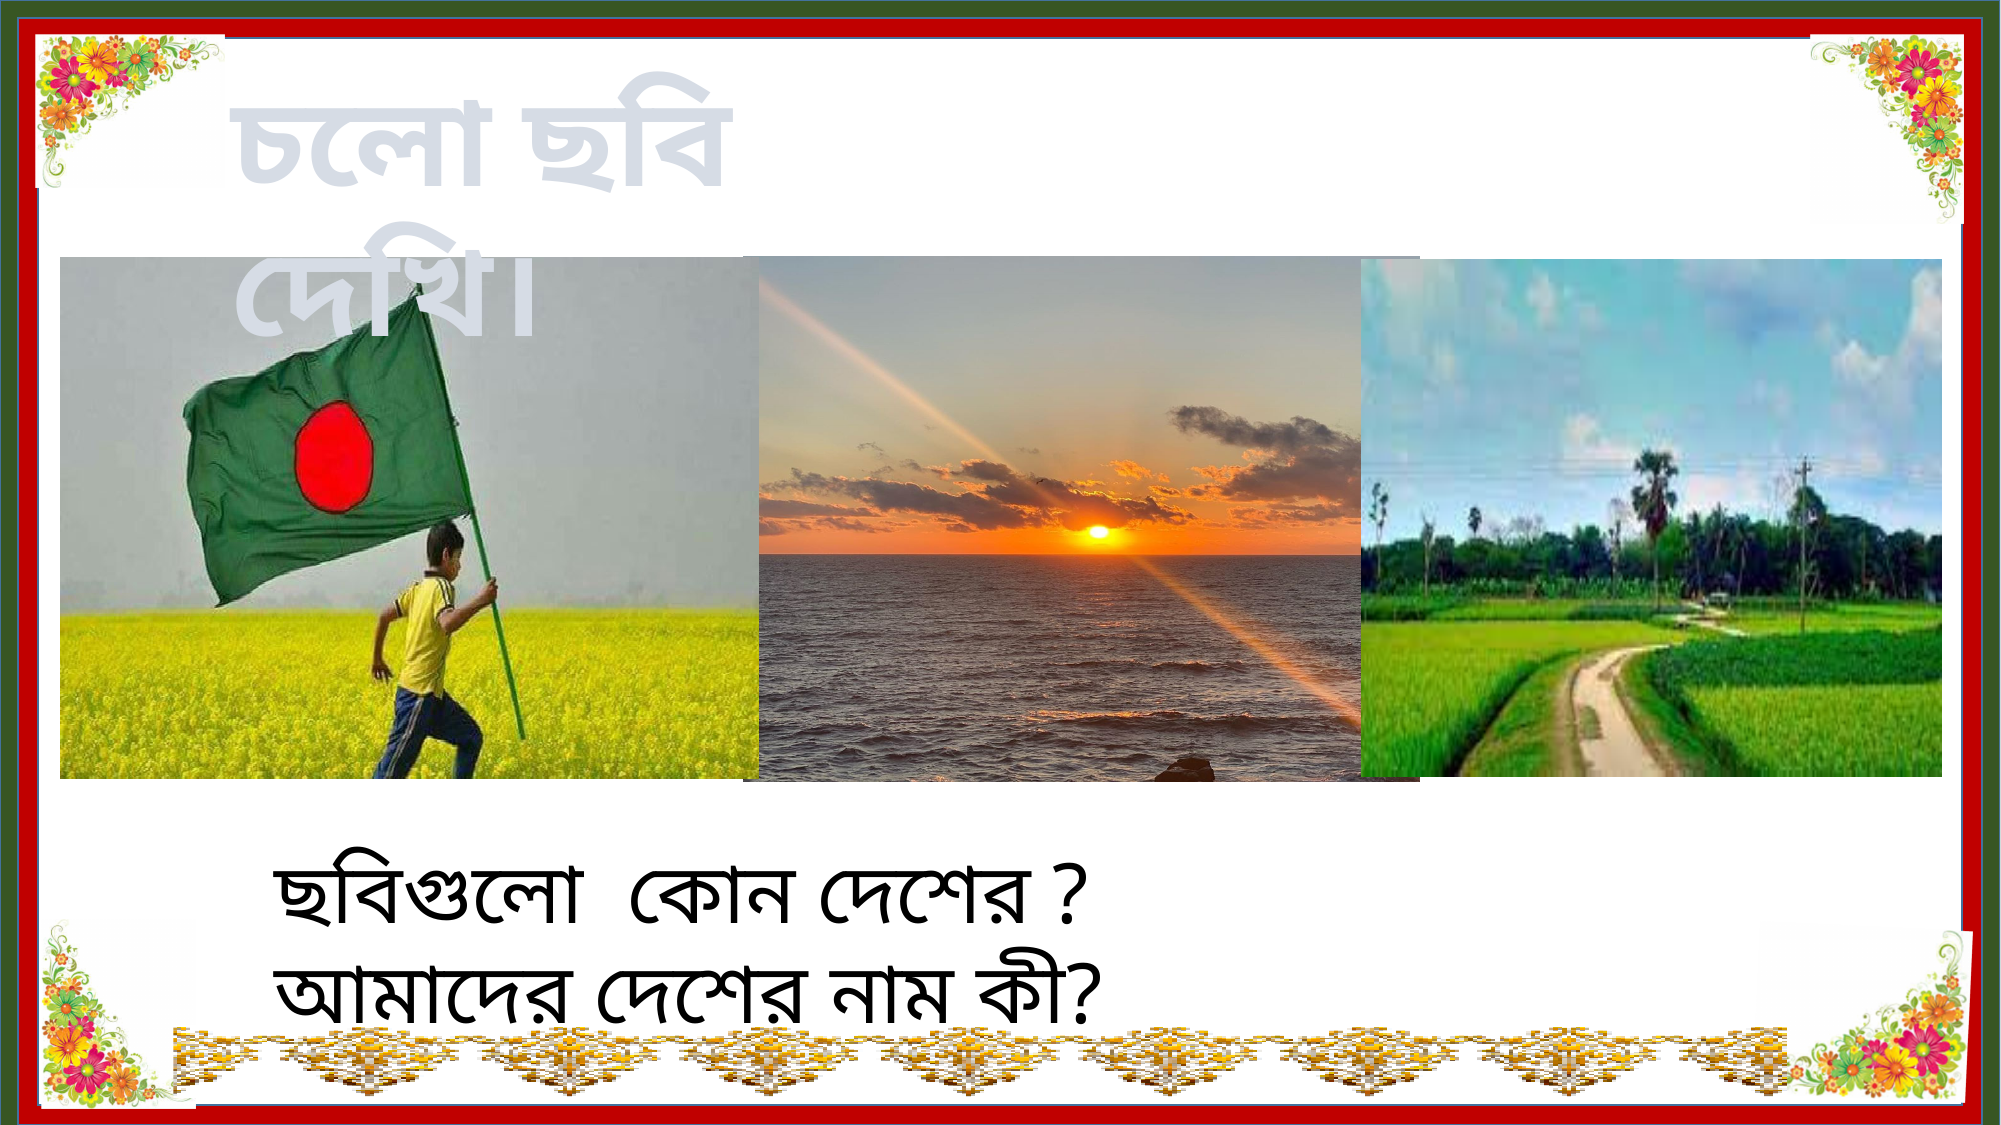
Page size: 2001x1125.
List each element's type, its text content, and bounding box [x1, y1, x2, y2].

text_box চলো ছবি দেখি। [217, 53, 865, 257]
picture [1811, 35, 1964, 223]
picture [60, 256, 1942, 782]
picture [36, 35, 224, 188]
picture [42, 920, 1972, 1108]
text_box ছবিগুলো কোন দেশের ? আমাদের দেশের নাম কী? [259, 832, 1671, 1048]
